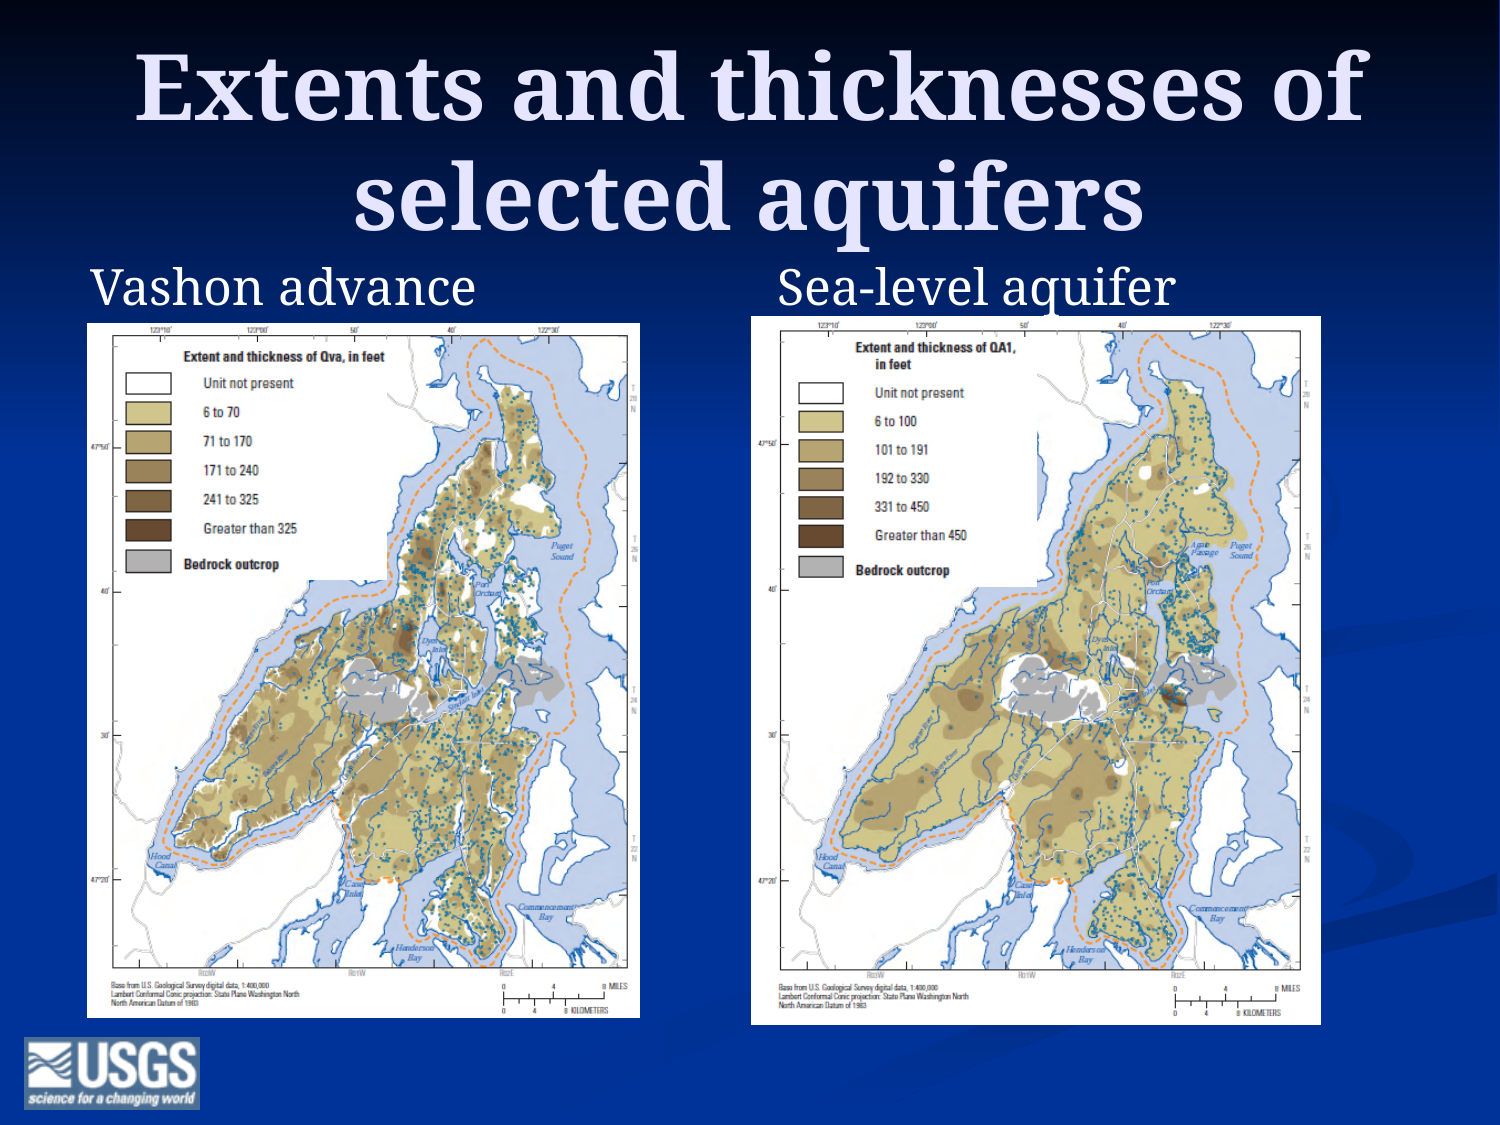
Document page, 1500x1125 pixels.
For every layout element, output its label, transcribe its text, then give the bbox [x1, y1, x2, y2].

title Extents and thicknesses of selected aquifers [74, 44, 1426, 233]
picture [87, 322, 640, 1019]
picture [751, 315, 1321, 1026]
text_box Vashon advance aquifer (Qva) [75, 248, 651, 311]
picture [24, 1037, 201, 1110]
text_box Sea-level aquifer (QA1) [762, 248, 1338, 311]
